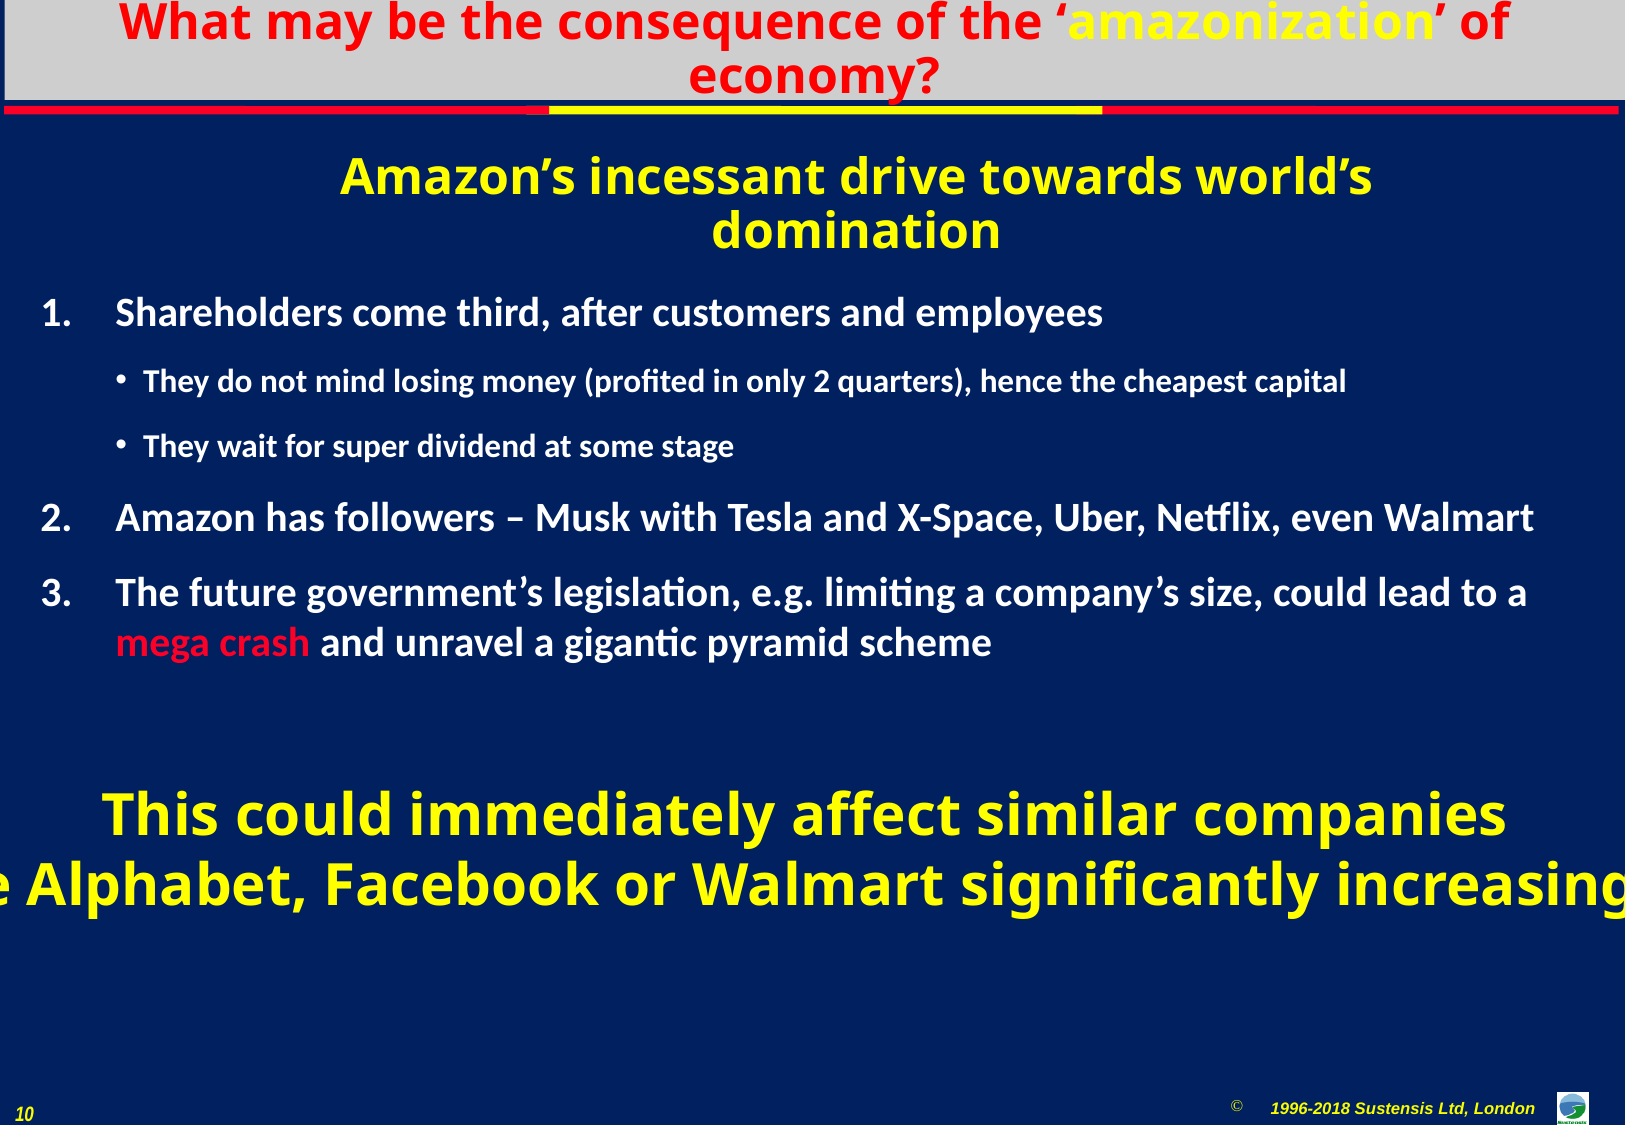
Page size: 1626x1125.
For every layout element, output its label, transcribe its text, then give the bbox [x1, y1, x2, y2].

text_box Shareholders come third, after customers and employees They do not mind losing money (profited in only 2 quarters), hence the cheapest capital They wait for super dividend at some stage Amazon has followers – Musk with Tesla and X-Space, Uber, Netflix, even Walmart The future government’s legislation, e.g. limiting a company’s size, could lead to a mega crash and unravel a gigantic pyramid scheme [25, 276, 1600, 672]
picture [1557, 1092, 1589, 1125]
title What may be the consequence of the ‘amazonization’ of economy? [4, 0, 1625, 100]
text_box Amazon’s incessant drive towards world’s domination [206, 144, 1507, 267]
text_box This could immediately affect similar companies like Alphabet, Facebook or Walmart significantly increasing … [0, 769, 1625, 925]
